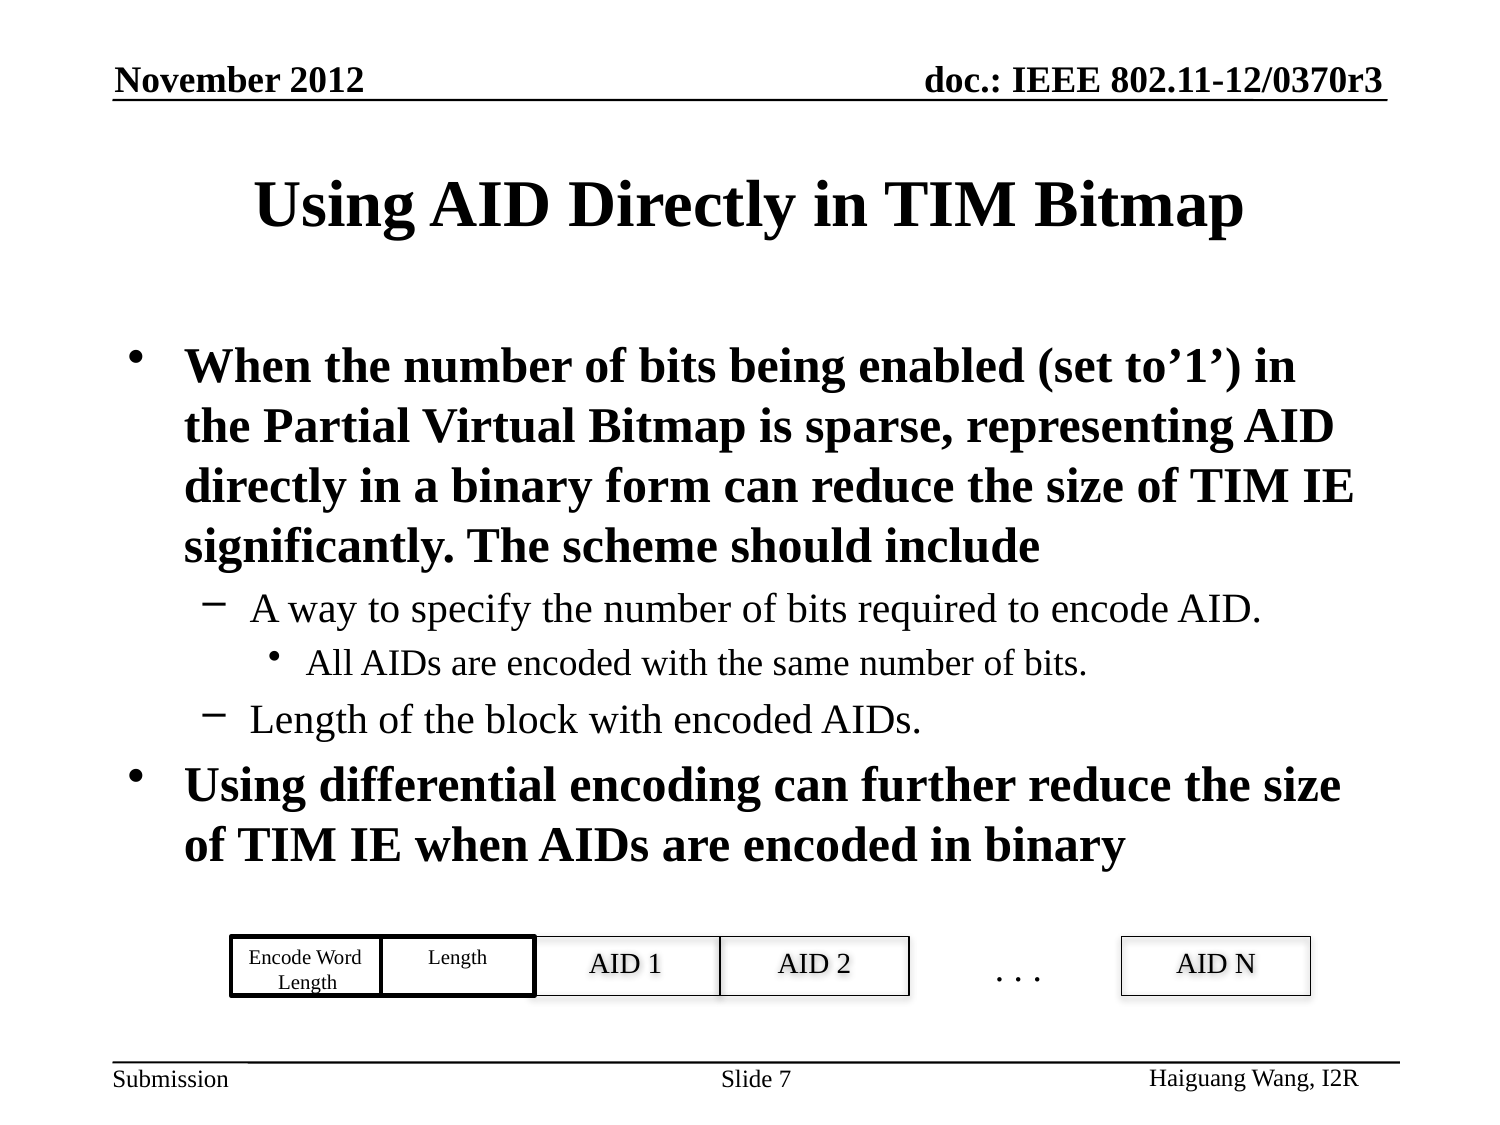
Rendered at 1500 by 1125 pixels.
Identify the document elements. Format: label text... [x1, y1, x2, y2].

list When the number of bits being enabled (set to’1’) in the Partial Virtual Bitmap is sparse, representing AID directly in a binary form can reduce the size of TIM IE significantly. The scheme should include A way to specify the number of bits required to encode AID. All AIDs are encoded with the same number of bits. Length of the block with encoded AIDs. Using differential encoding can further reduce the size of TIM IE when AIDs are encoded in binary [112, 324, 1388, 1000]
title Using AID Directly in TIM Bitmap [112, 112, 1388, 288]
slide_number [114, 54, 368, 101]
text_box AID N [1121, 936, 1311, 996]
text_box Encode Word Length [229, 934, 379, 998]
text_box . . . [980, 936, 1058, 997]
footer Haiguang Wang, I2R [1134, 1053, 1387, 1105]
slide_number Slide 7 [712, 1061, 800, 1093]
text_box AID 1 [537, 936, 717, 996]
text_box Length [379, 934, 537, 998]
text_box AID 2 [719, 936, 910, 996]
